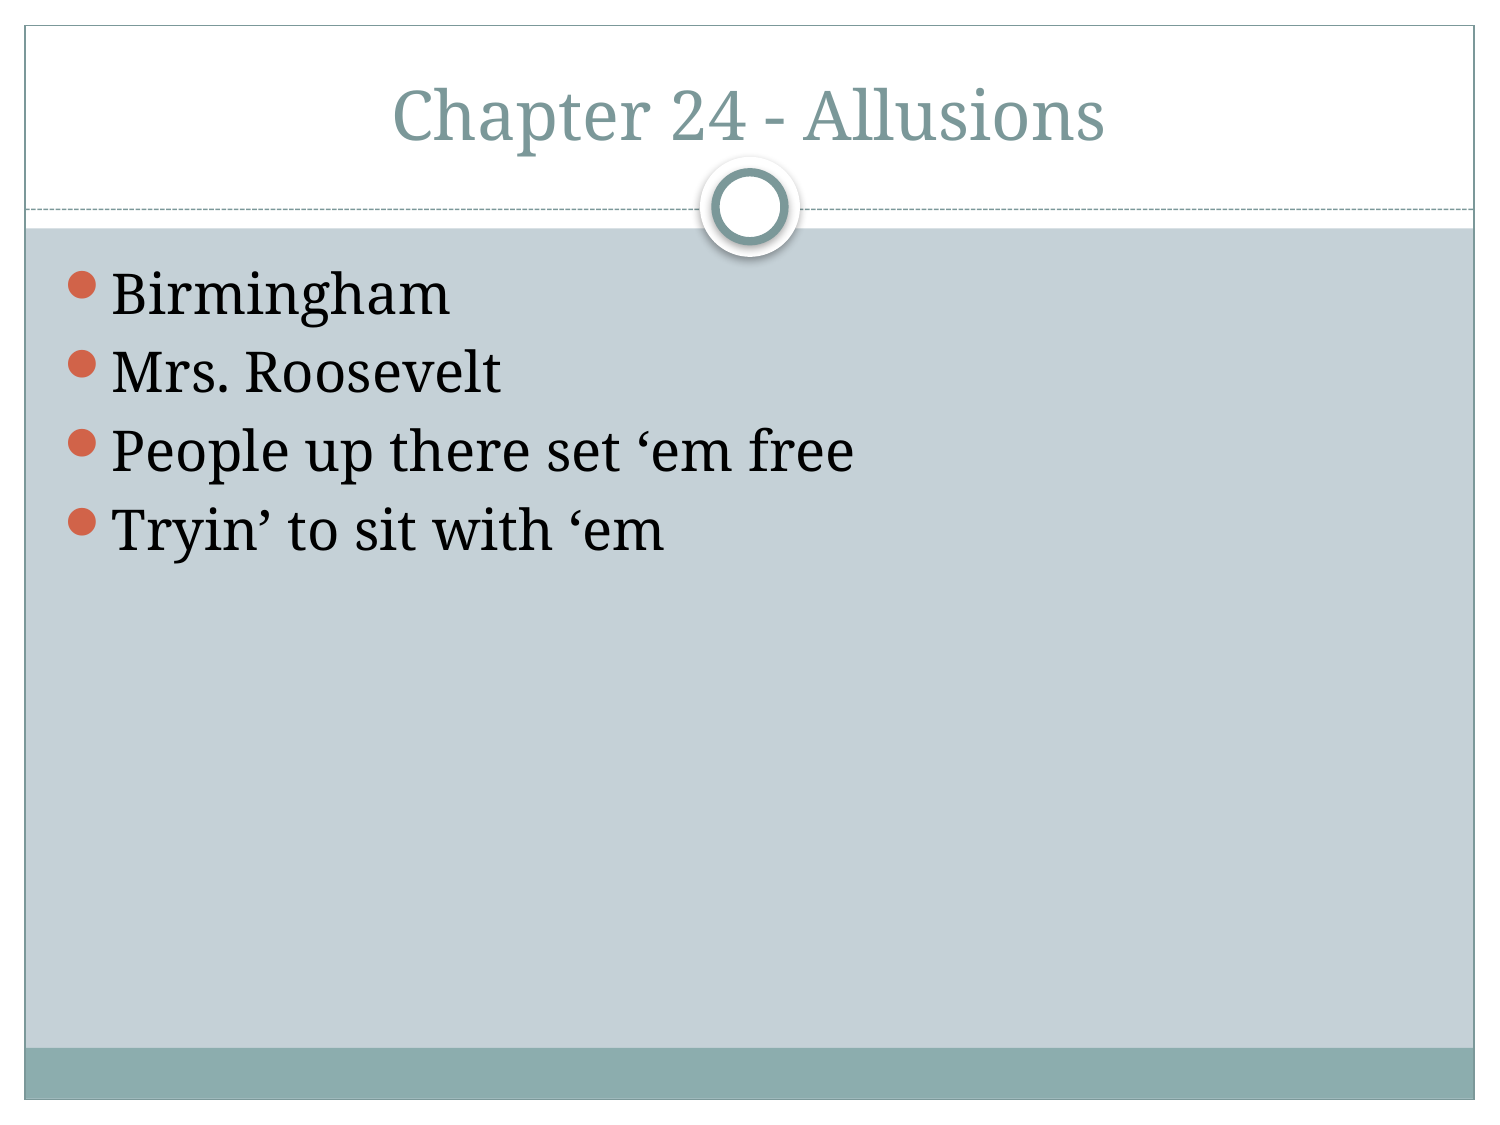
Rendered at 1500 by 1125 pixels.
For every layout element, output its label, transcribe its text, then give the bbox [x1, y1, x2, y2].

title Chapter 24 - Allusions [49, 37, 1450, 162]
list Birmingham Mrs. Roosevelt People up there set ‘em free Tryin’ to sit with ‘em [49, 250, 1445, 1001]
